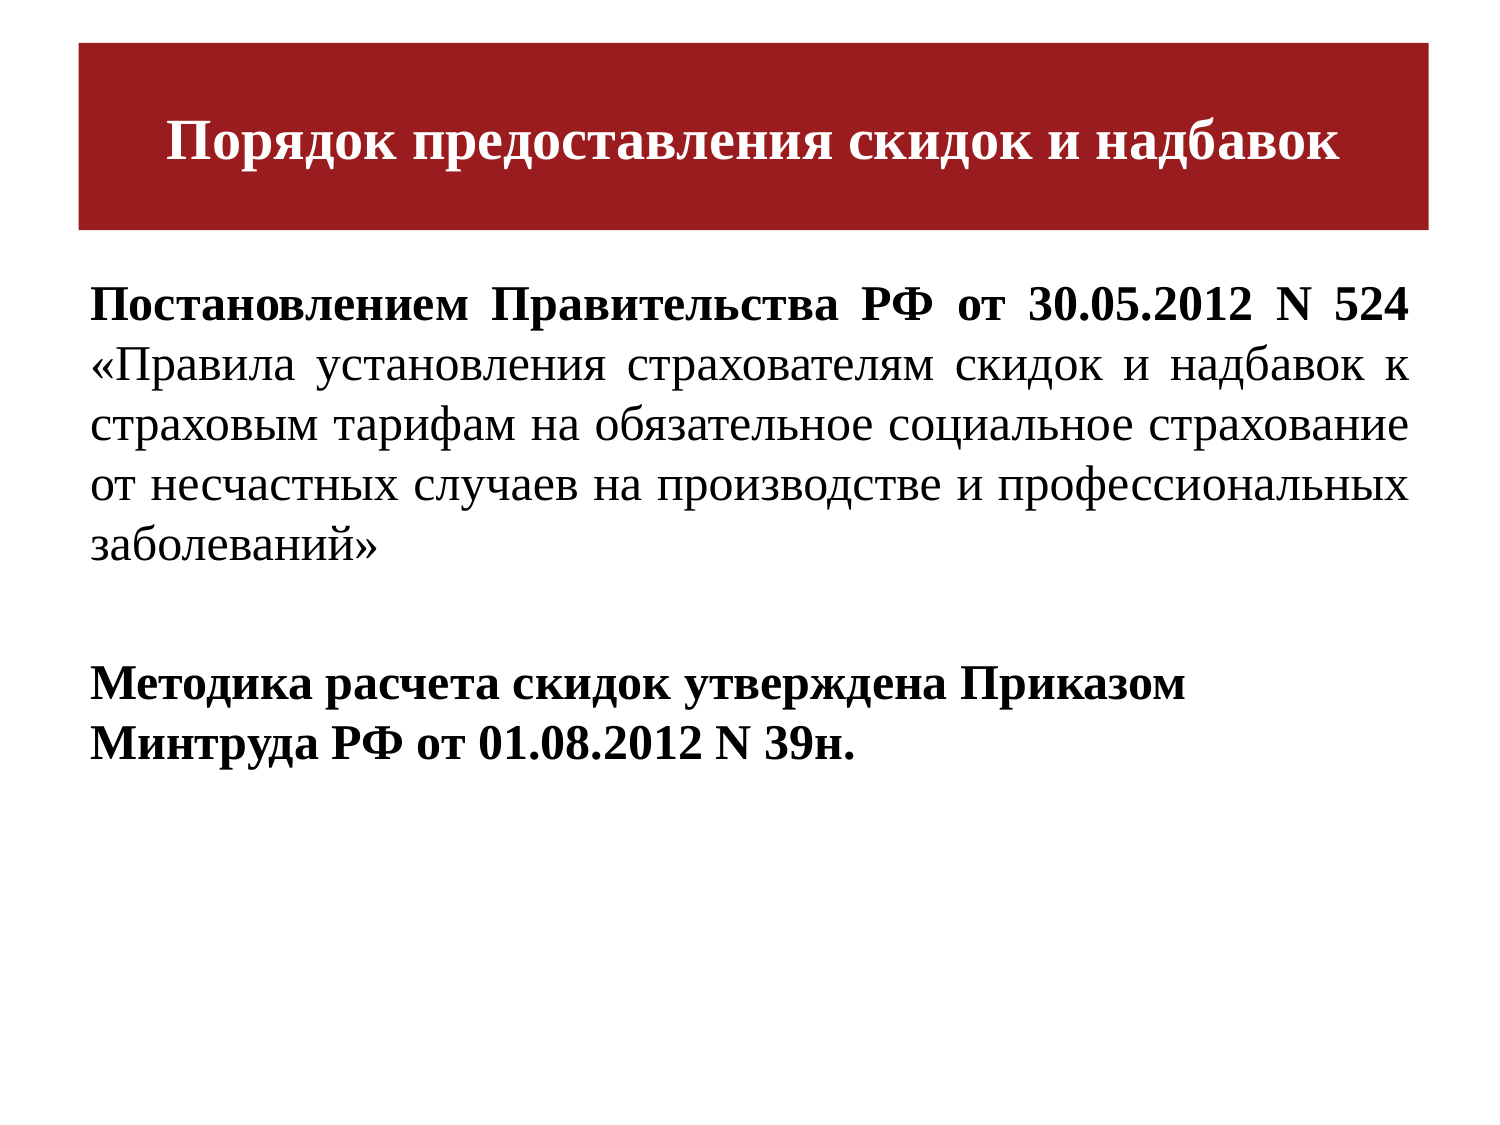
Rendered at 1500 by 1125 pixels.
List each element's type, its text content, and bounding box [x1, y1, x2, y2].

title Порядок предоставления скидок и надбавок [78, 42, 1429, 231]
list Постановлением Правительства РФ от 30.05.2012 N 524 «Правила установления страхователям скидок и надбавок к страховым тарифам на обязательное социальное страхование от несчастных случаев на производстве и профессиональных заболеваний» Методика расчета скидок утверждена Приказом Минтруда РФ от 01.08.2012 N 39н. [75, 262, 1425, 1071]
